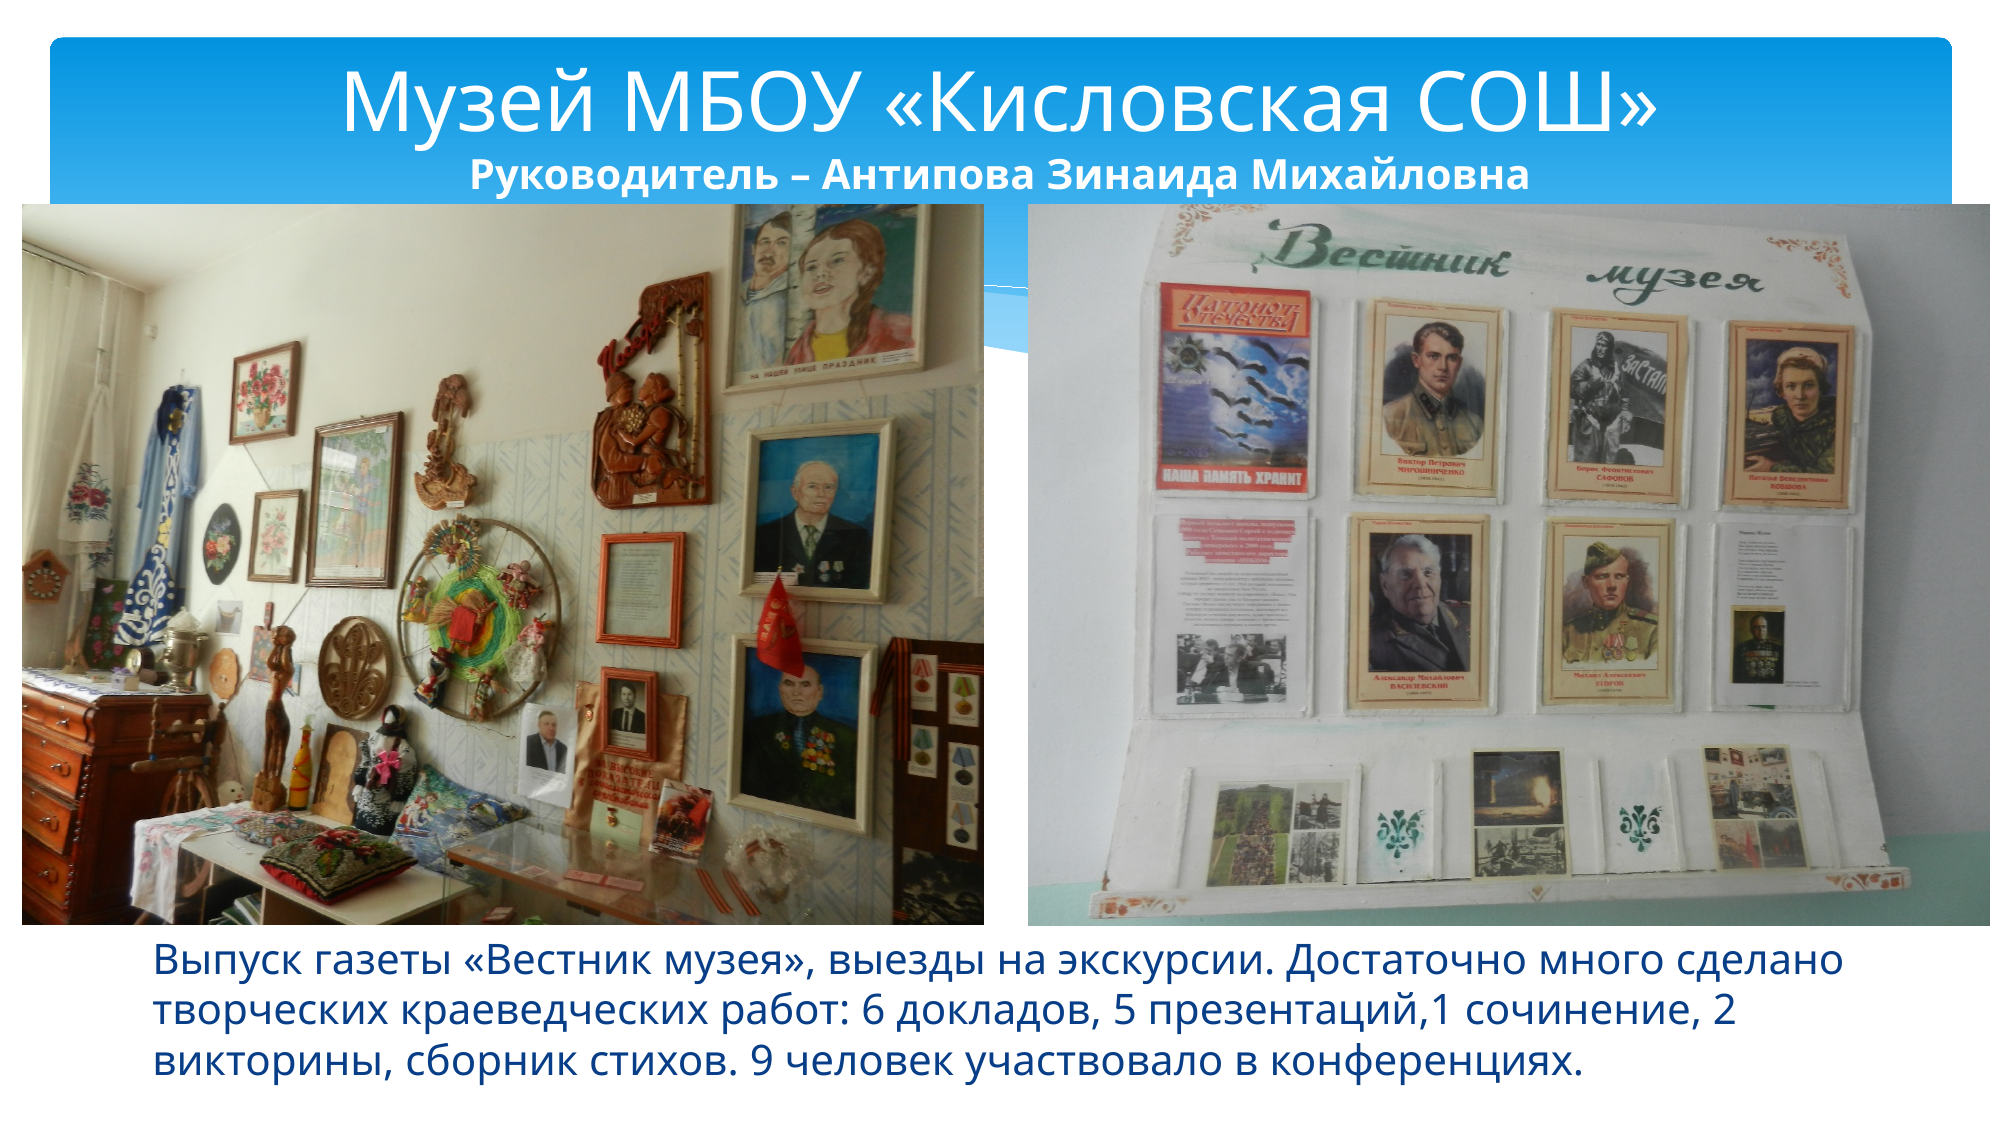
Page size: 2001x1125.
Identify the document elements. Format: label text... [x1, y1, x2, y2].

title Музей МБОУ «Кисловская СОШ» Руководитель – Антипова Зинаида Михайловна [137, 33, 1863, 213]
list Выпуск газеты «Вестник музея», выезды на экскурсии. Достаточно много сделано творческих краеведческих работ: 6 докладов, 5 презентаций,1 сочинение, 2 викторины, сборник стихов. 9 человек участвовало в конференциях. [137, 924, 1919, 1094]
picture [22, 204, 984, 926]
picture [1027, 204, 1991, 927]
